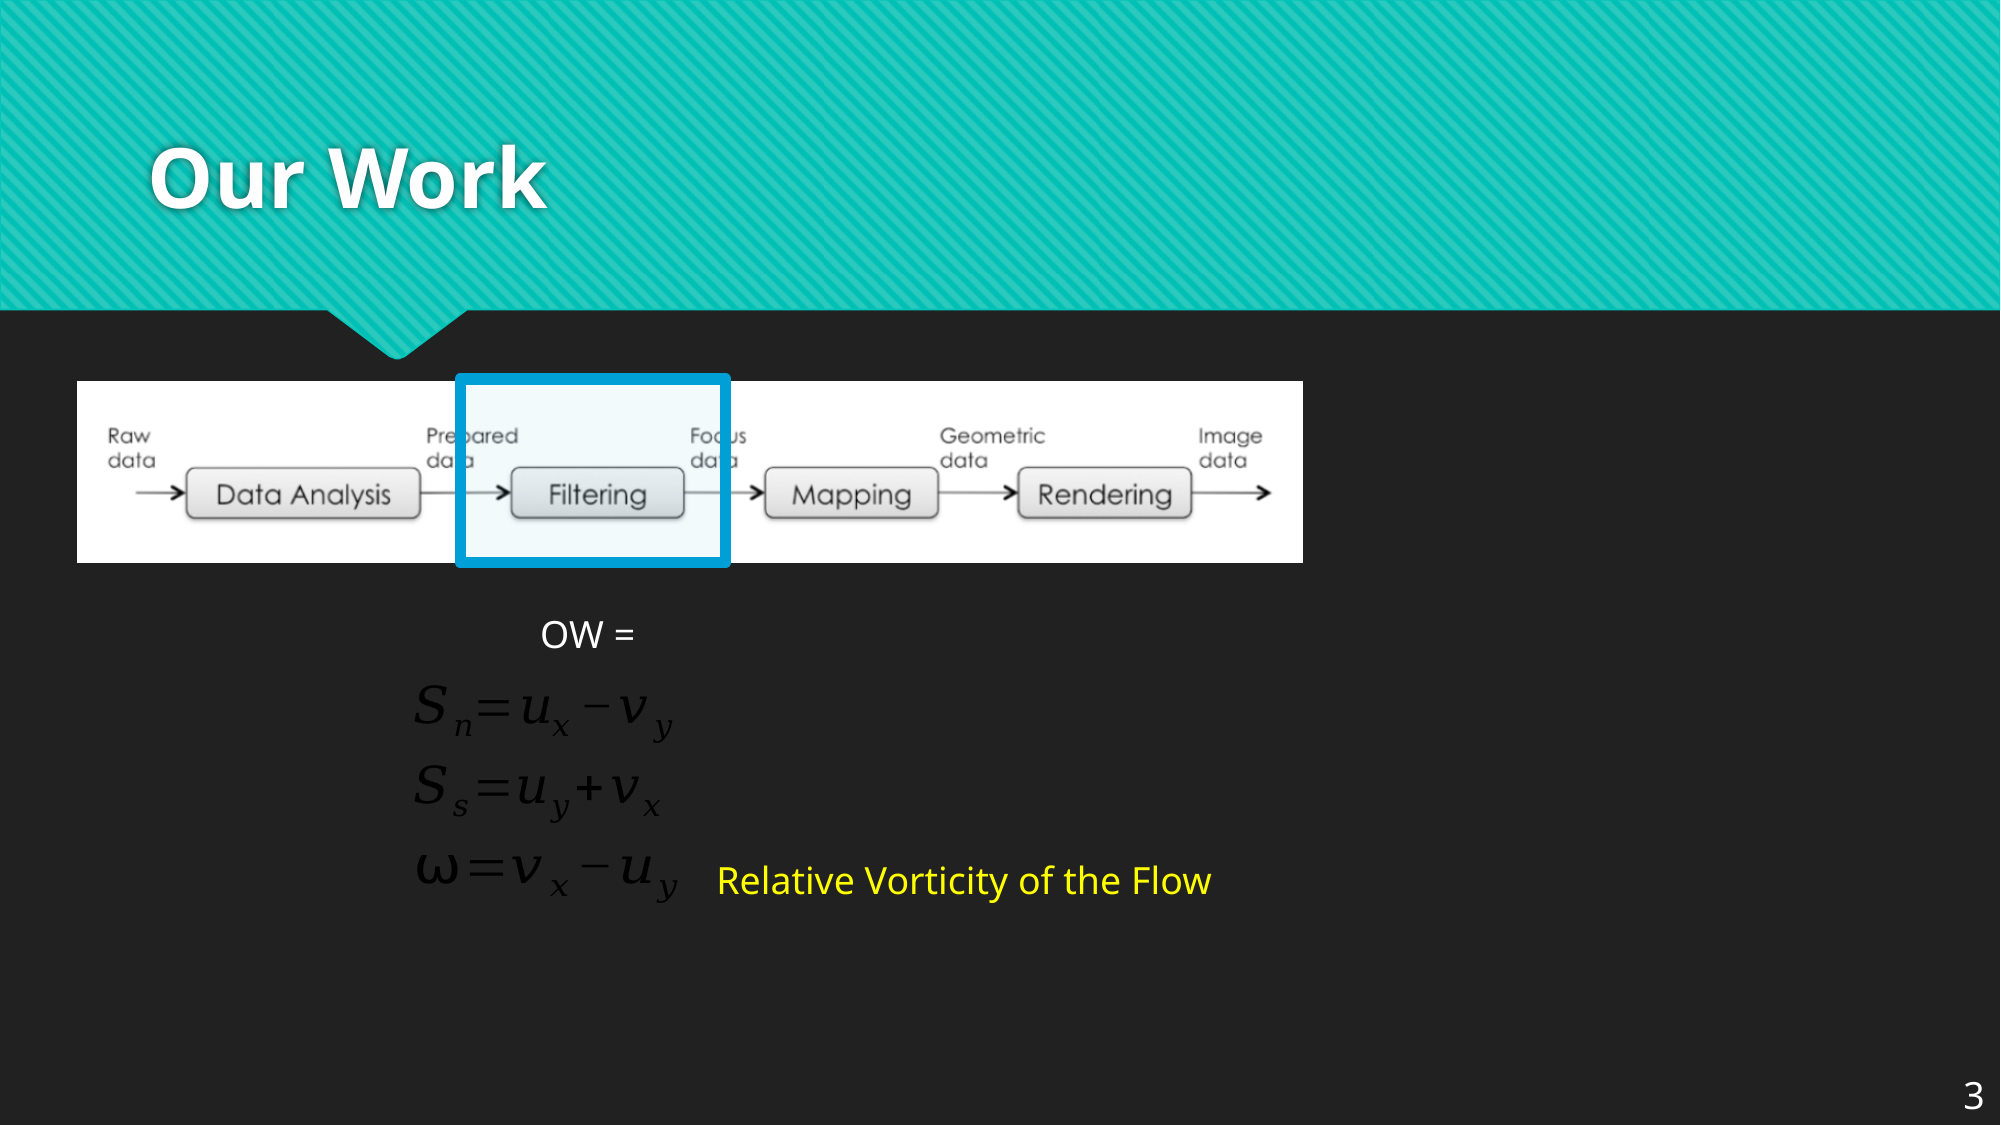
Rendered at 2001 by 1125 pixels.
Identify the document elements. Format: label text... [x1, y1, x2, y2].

title Our Work [132, 73, 1868, 233]
text_box Relative Vorticity of the Flow [701, 849, 1228, 909]
picture [467, 386, 719, 556]
picture [77, 380, 454, 563]
picture [732, 380, 1304, 563]
text_box 3 [1948, 1064, 2000, 1125]
